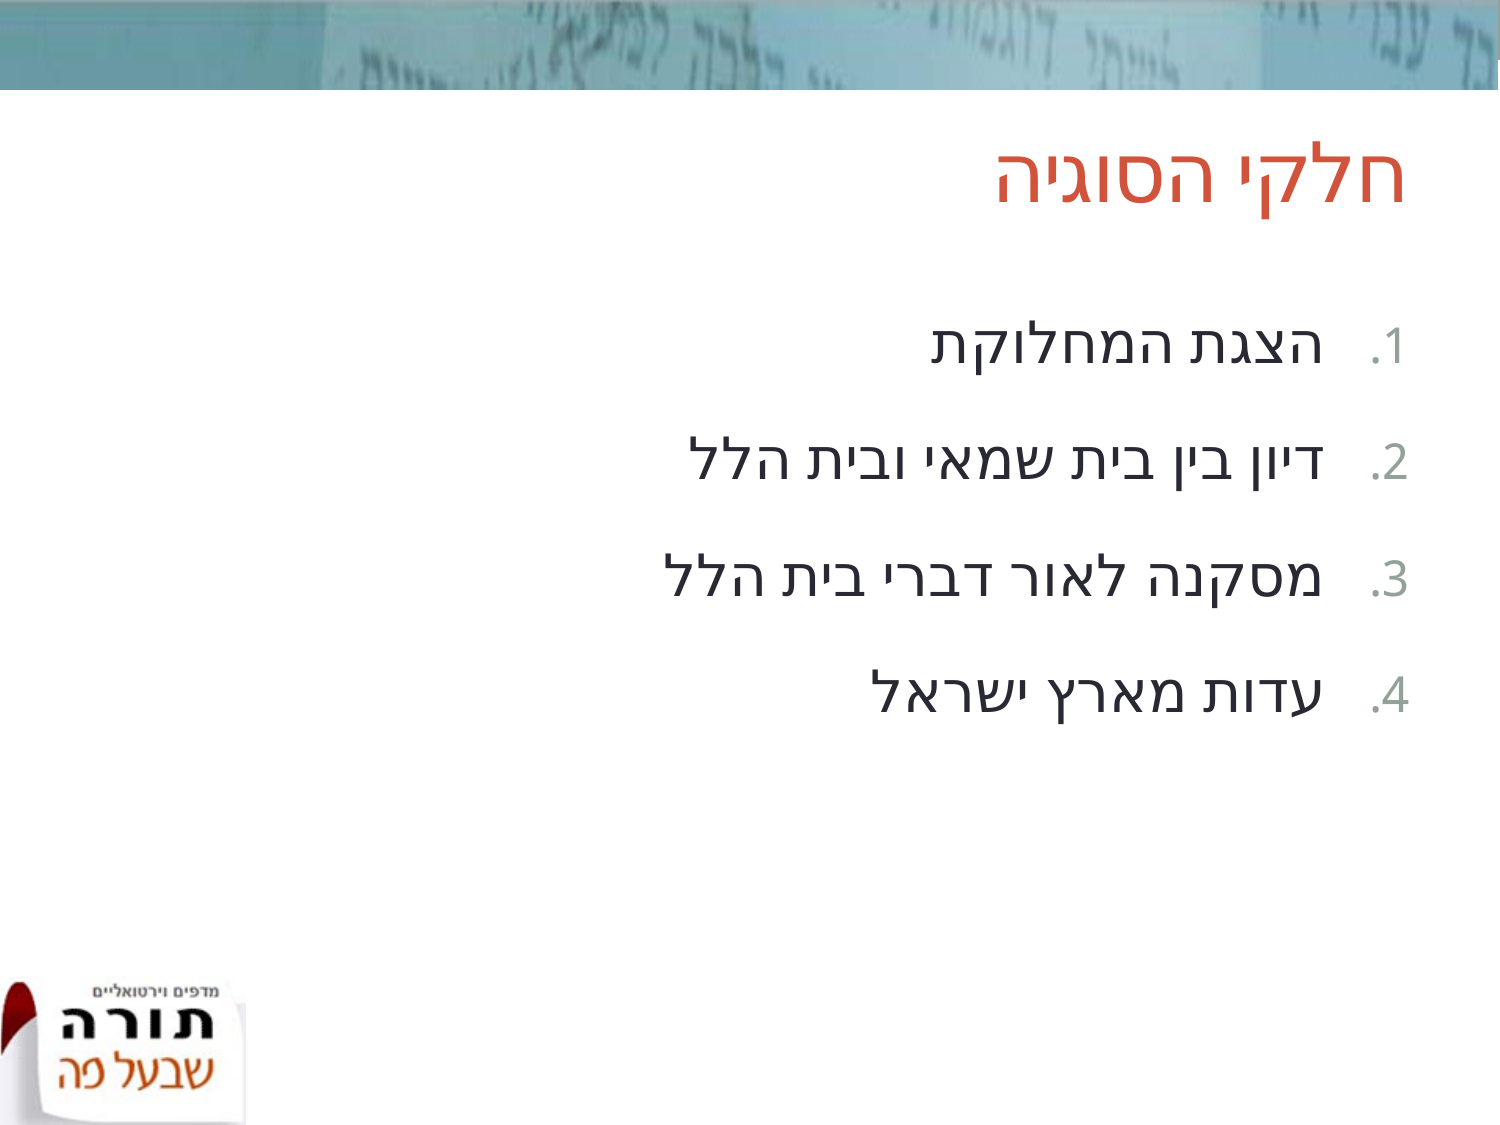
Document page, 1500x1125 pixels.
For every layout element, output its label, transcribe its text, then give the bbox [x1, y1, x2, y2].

picture [0, 0, 1498, 91]
list הצגת המחלוקת דיון בין בית שמאי ובית הלל מסקנה לאור דברי בית הלל עדות מארץ ישראל [75, 262, 1425, 1063]
title חלקי הסוגיה [75, 97, 1425, 250]
picture [0, 976, 246, 1125]
